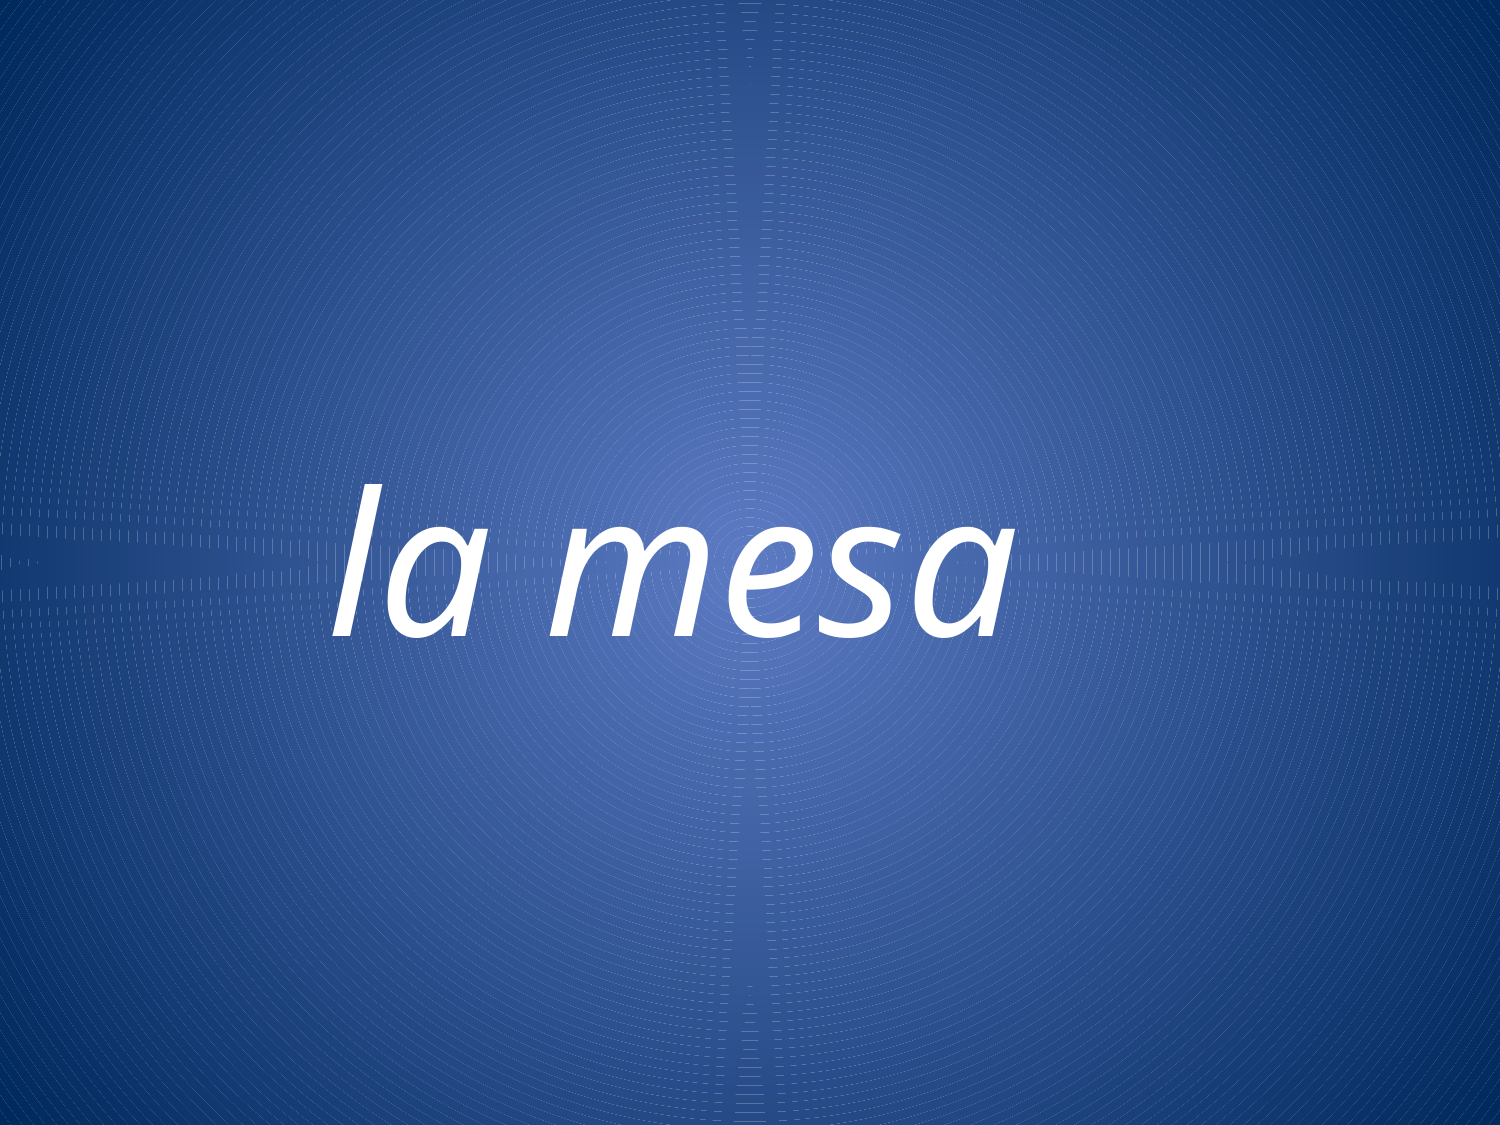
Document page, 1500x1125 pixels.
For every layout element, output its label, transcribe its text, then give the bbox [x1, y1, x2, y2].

text_box la mesa [312, 428, 1450, 684]
